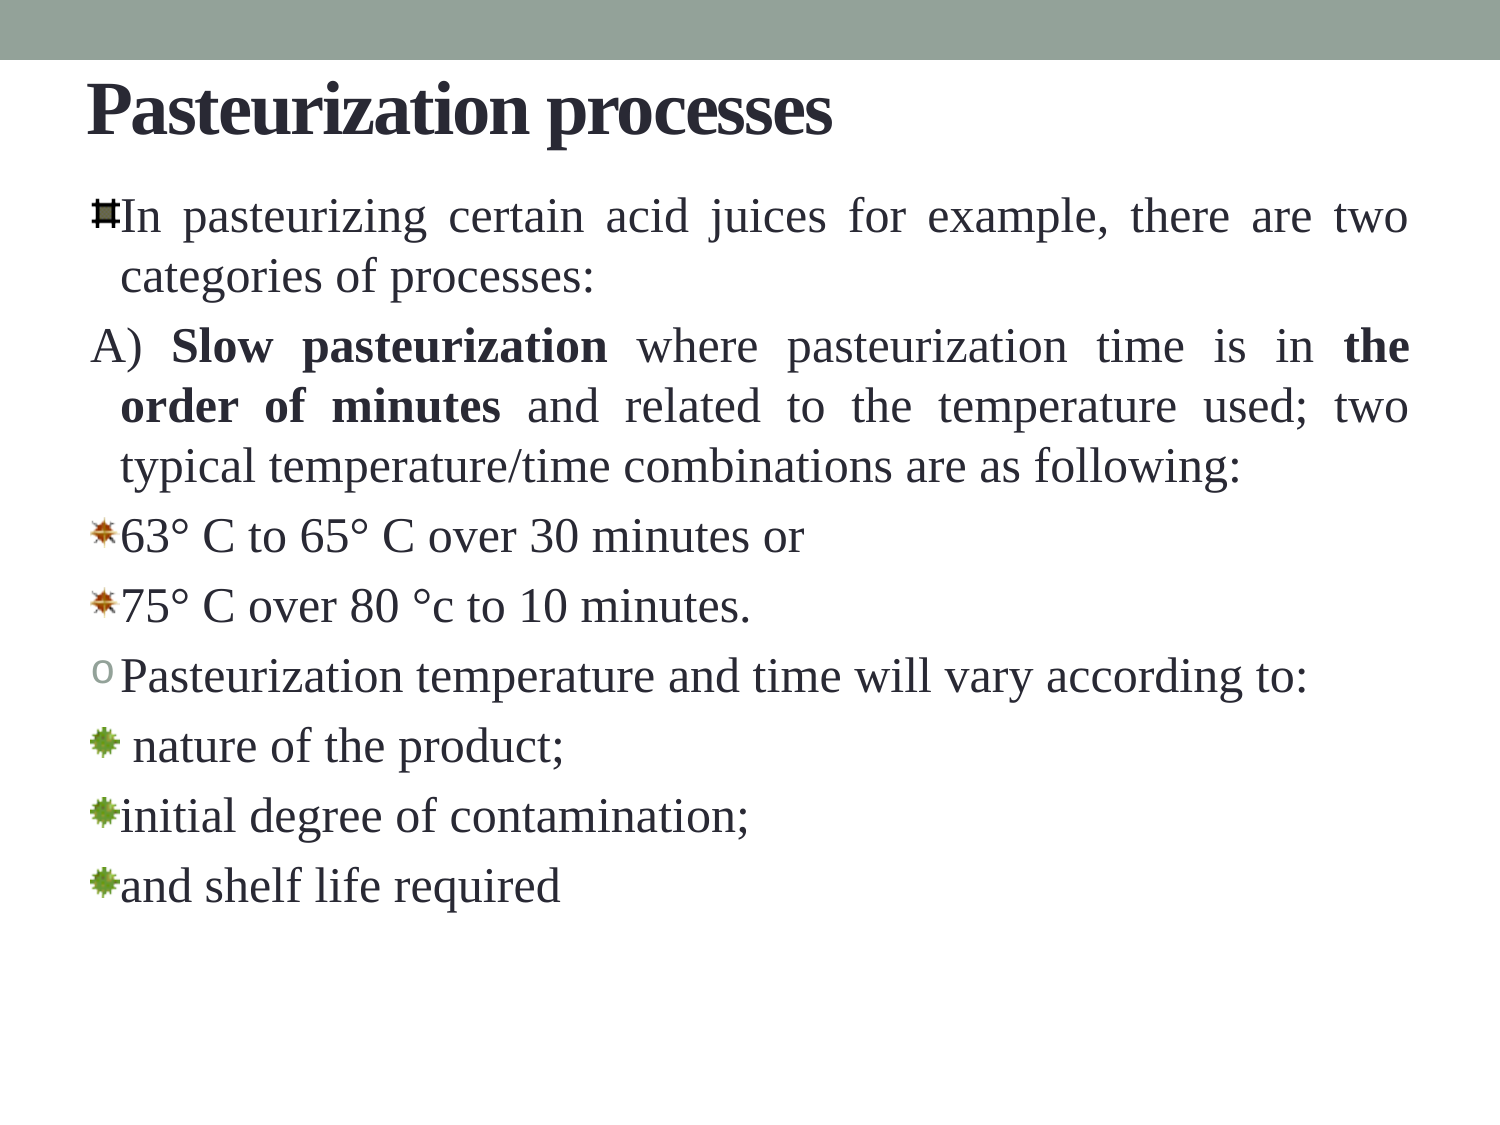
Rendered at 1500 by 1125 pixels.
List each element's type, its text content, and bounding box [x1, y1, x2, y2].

picture [90, 727, 120, 758]
picture [90, 587, 120, 618]
title Pasteurization processes [50, 50, 1450, 250]
picture [90, 797, 120, 828]
picture [90, 867, 120, 898]
picture [90, 197, 120, 228]
list In pasteurizing certain acid juices for example, there are two categories of processes: A) Slow pasteurization where pasteurization time is in the order of minutes and related to the temperature used; two typical temperature/time combinations are as following: 63° C to 65° C over 30 minutes or 75° C over 80 °c to 10 minutes. Pasteurization temperature and time will vary according to: nature of the product; initial degree of contamination; and shelf life required [75, 174, 1425, 1063]
picture [90, 517, 120, 548]
